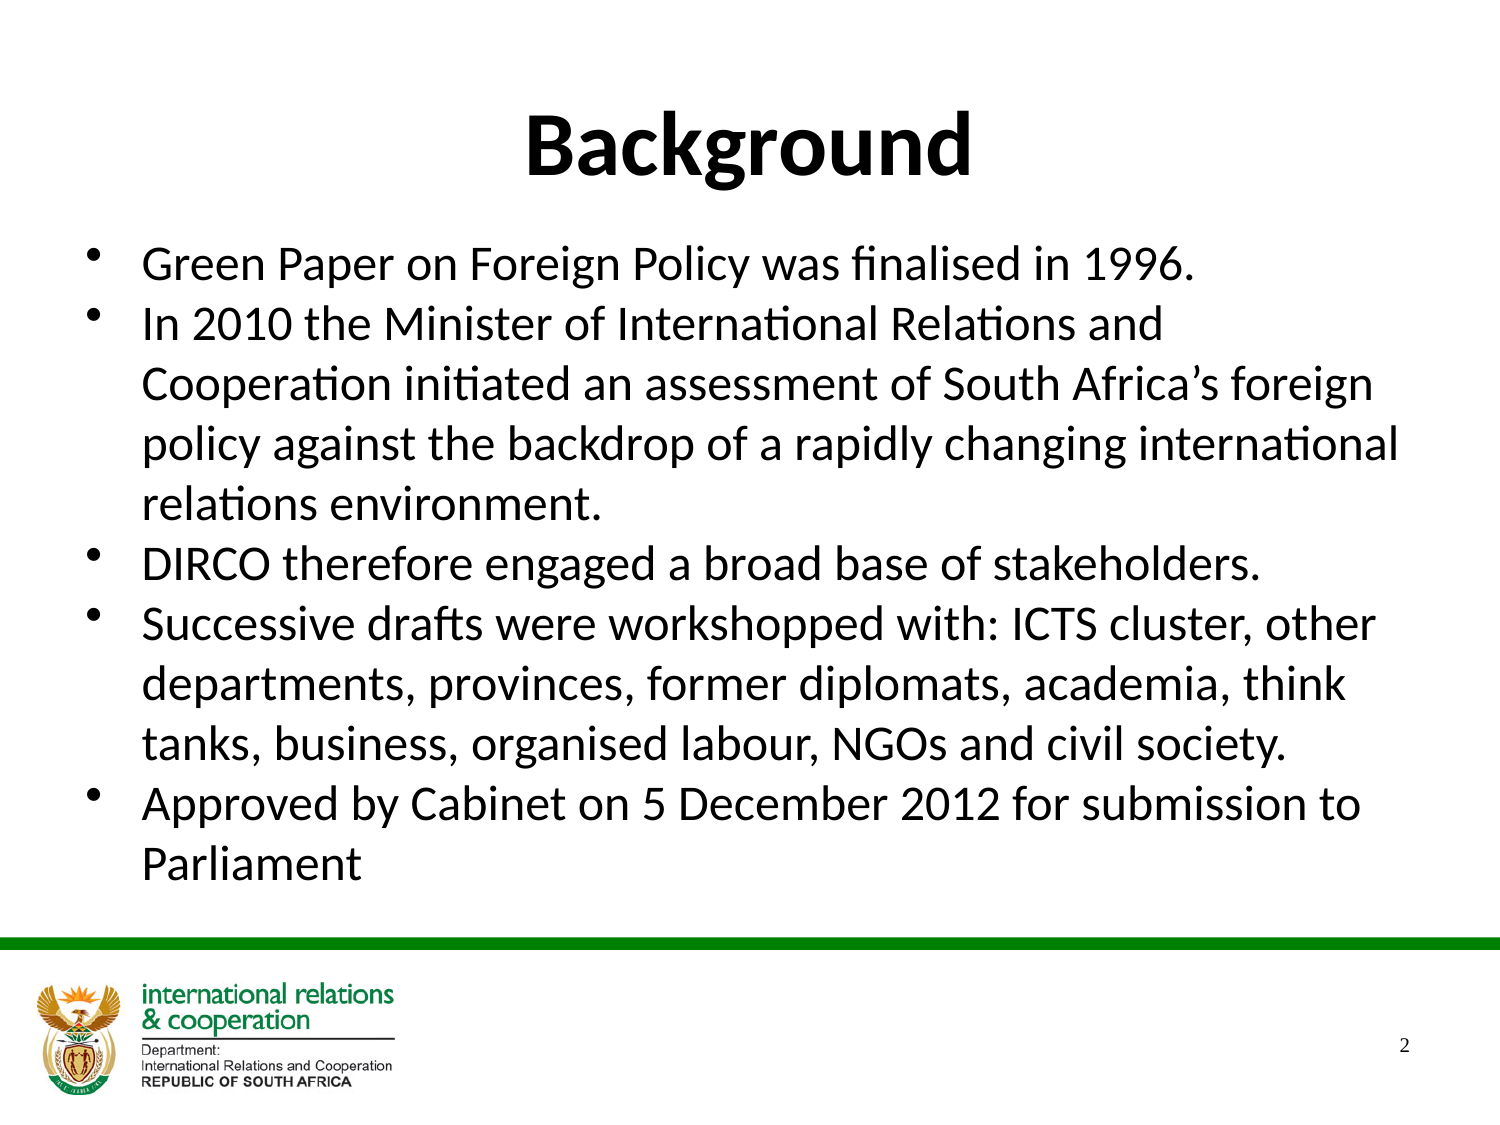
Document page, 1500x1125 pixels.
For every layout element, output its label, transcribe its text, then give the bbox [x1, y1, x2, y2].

slide_number 2 [1074, 1024, 1426, 1103]
list Green Paper on Foreign Policy was finalised in 1996. In 2010 the Minister of International Relations and Cooperation initiated an assessment of South Africa’s foreign policy against the backdrop of a rapidly changing international relations environment. DIRCO therefore engaged a broad base of stakeholders. Successive drafts were workshopped with: ICTS cluster, other departments, provinces, former diplomats, academia, think tanks, business, organised labour, NGOs and civil society. Approved by Cabinet on 5 December 2012 for submission to Parliament [70, 222, 1421, 950]
title Background [0, 44, 1500, 233]
picture [37, 974, 400, 1095]
